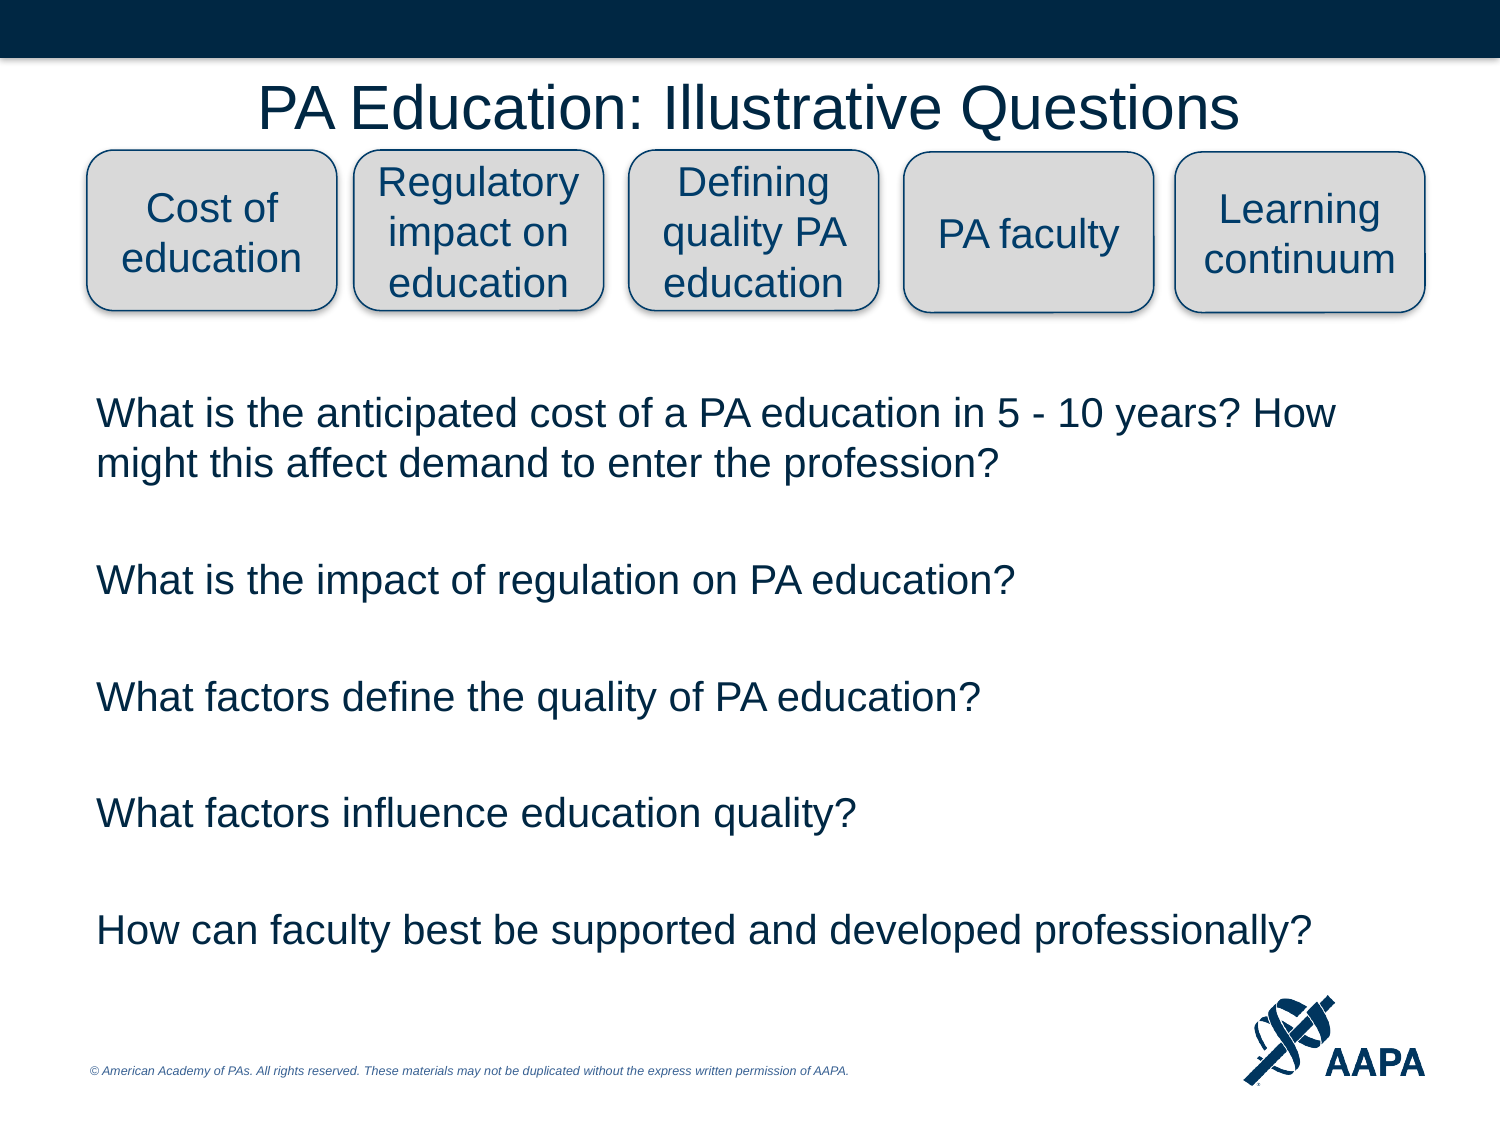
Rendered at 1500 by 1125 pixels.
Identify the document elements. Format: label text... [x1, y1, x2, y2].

title PA Education: Illustrative Questions [75, 31, 1425, 178]
list What is the anticipated cost of a PA education in 5 - 10 years? How might this affect demand to enter the profession? What is the impact of regulation on PA education? What factors define the quality of PA education? What factors influence education quality? How can faculty best be supported and developed professionally? [80, 320, 1431, 1063]
picture [1243, 1063, 1425, 1086]
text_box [86, 149, 1426, 313]
